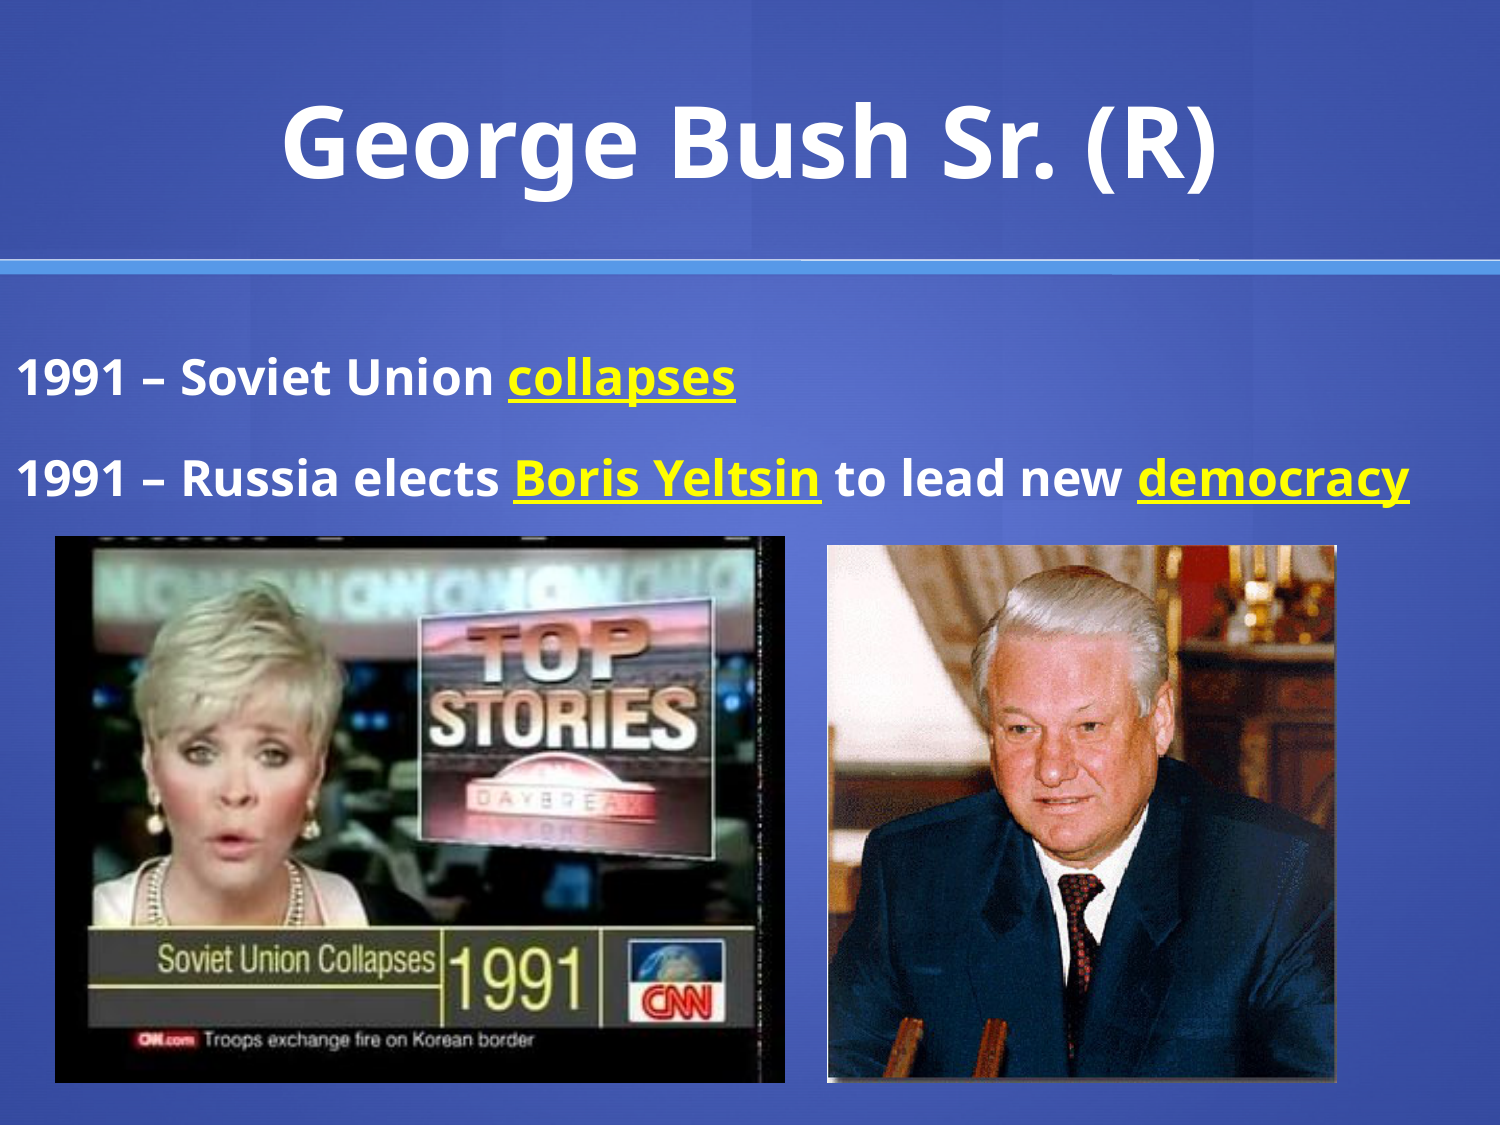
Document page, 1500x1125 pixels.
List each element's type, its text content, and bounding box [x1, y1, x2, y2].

list 1991 – Soviet Union collapses 1991 – Russia elects Boris Yeltsin to lead new democracy [0, 337, 1500, 1060]
title George Bush Sr. (R) [75, 45, 1425, 233]
picture [54, 535, 786, 1084]
picture [826, 544, 1338, 1084]
